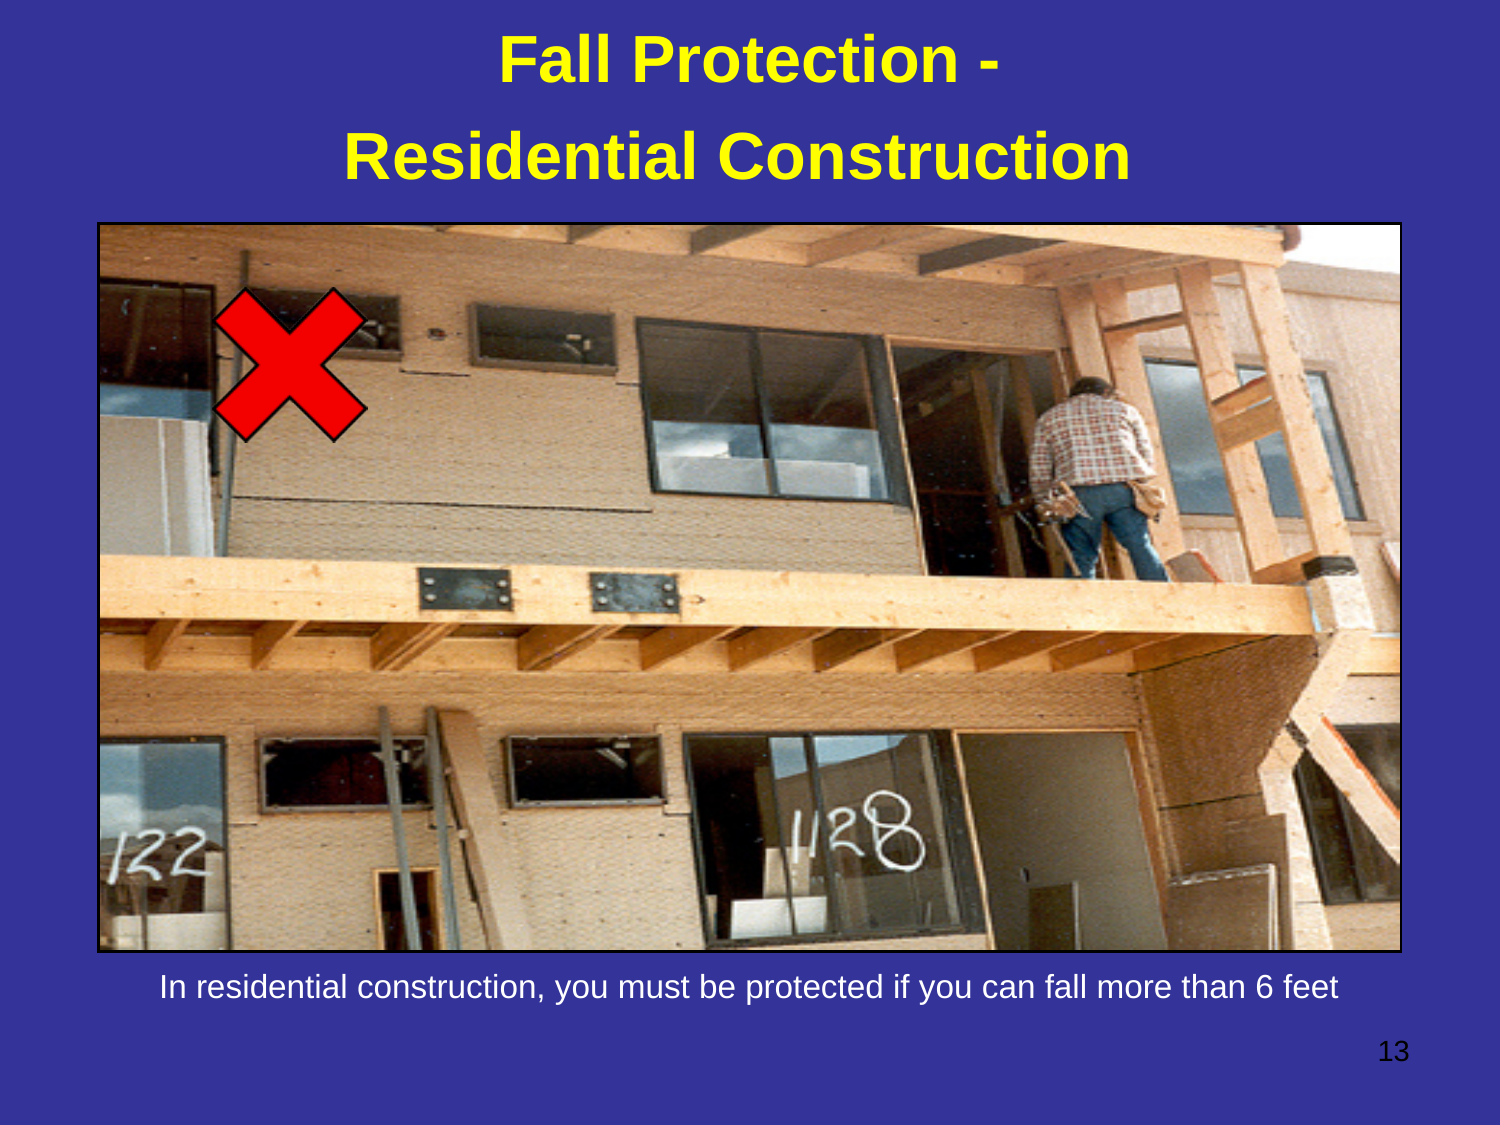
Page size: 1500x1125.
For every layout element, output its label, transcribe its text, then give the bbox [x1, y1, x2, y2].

text_box In residential construction, you must be protected if you can fall more than 6 feet [99, 962, 1400, 1014]
picture [99, 224, 1401, 951]
slide_number 13 [1074, 1024, 1426, 1103]
title Fall Protection - Residential Construction [75, 62, 1425, 250]
